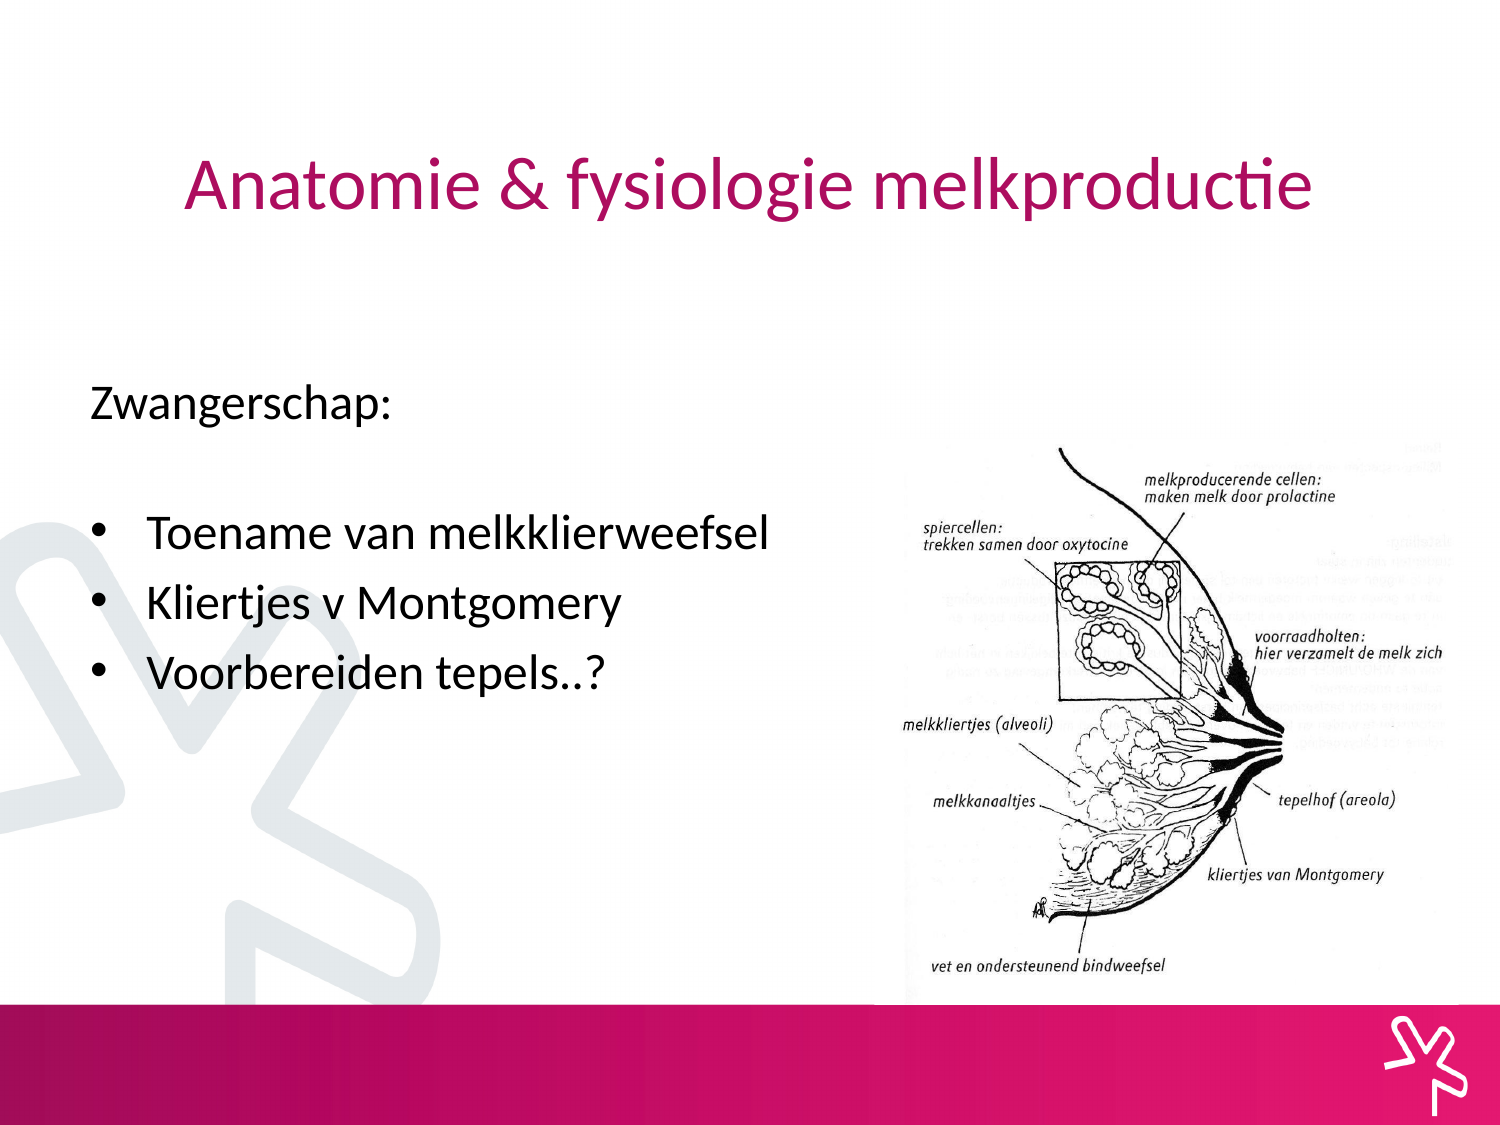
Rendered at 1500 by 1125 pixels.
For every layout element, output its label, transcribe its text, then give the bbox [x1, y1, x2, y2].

list Zwangerschap: Toename van melkklierweefsel Kliertjes v Montgomery Voorbereiden tepels..? [75, 361, 1425, 1005]
text_box [874, 439, 1459, 1005]
picture [0, 0, 1500, 1125]
title Anatomie & fysiologie melkproductie [75, 85, 1425, 274]
